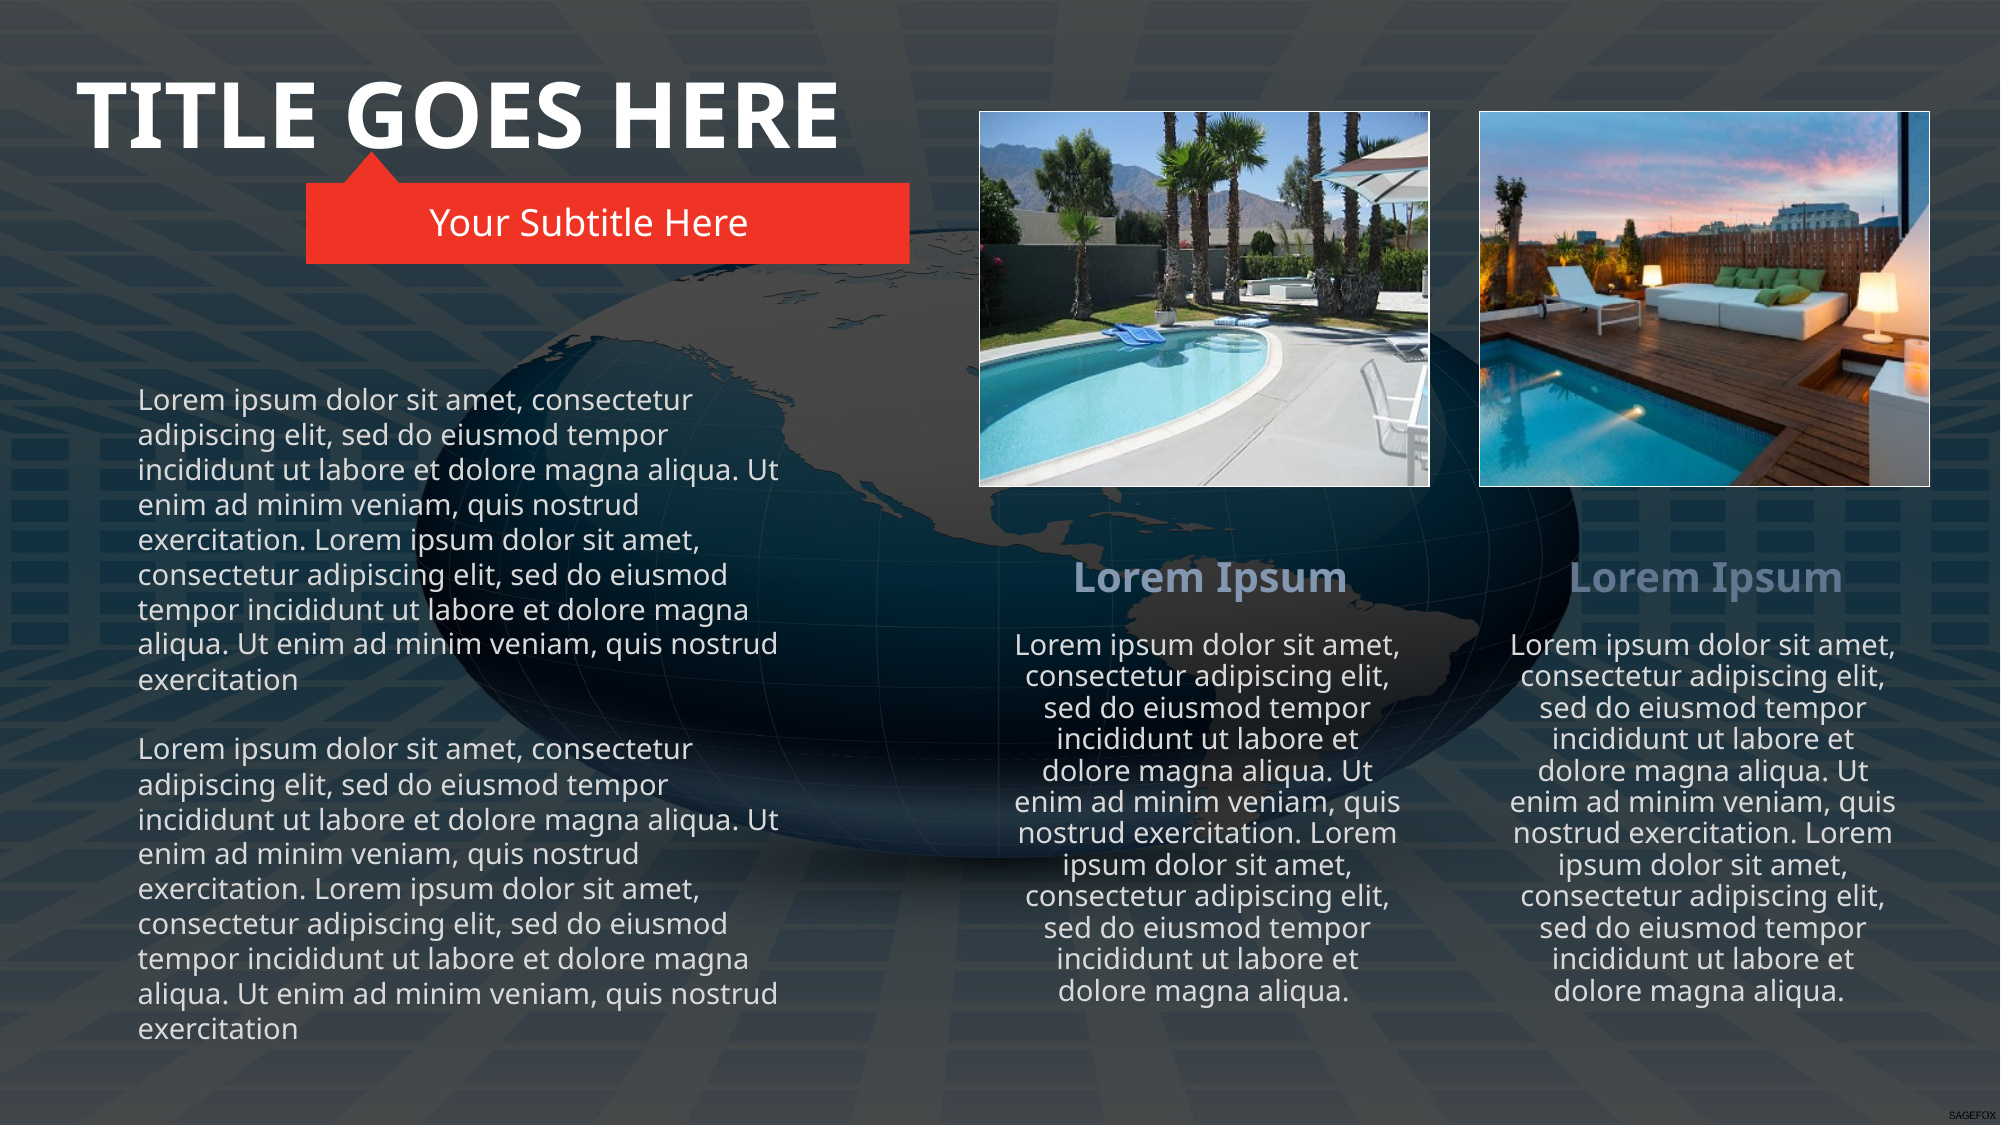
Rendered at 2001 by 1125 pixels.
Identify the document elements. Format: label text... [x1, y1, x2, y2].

text_box Lorem ipsum dolor sit amet, consectetur adipiscing elit, sed do eiusmod tempor incididunt ut labore et dolore magna aliqua. Ut enim ad minim veniam, quis nostrud exercitation. Lorem ipsum dolor sit amet, consectetur adipiscing elit, sed do eiusmod tempor incididunt ut labore et dolore magna aliqua. Ut enim ad minim veniam, quis nostrud exercitation Lorem ipsum dolor sit amet, consectetur adipiscing elit, sed do eiusmod tempor incididunt ut labore et dolore magna aliqua. Ut enim ad minim veniam, quis nostrud exercitation. Lorem ipsum dolor sit amet, consectetur adipiscing elit, sed do eiusmod tempor incididunt ut labore et dolore magna aliqua. Ut enim ad minim veniam, quis nostrud exercitation [122, 373, 798, 1125]
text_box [1509, 543, 1900, 1006]
text_box TITLE GOES HERE [60, 49, 965, 175]
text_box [1013, 543, 1404, 1006]
picture [0, 0, 2001, 1125]
text_box [978, 110, 1430, 487]
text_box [306, 151, 910, 264]
text_box [1478, 110, 1930, 487]
